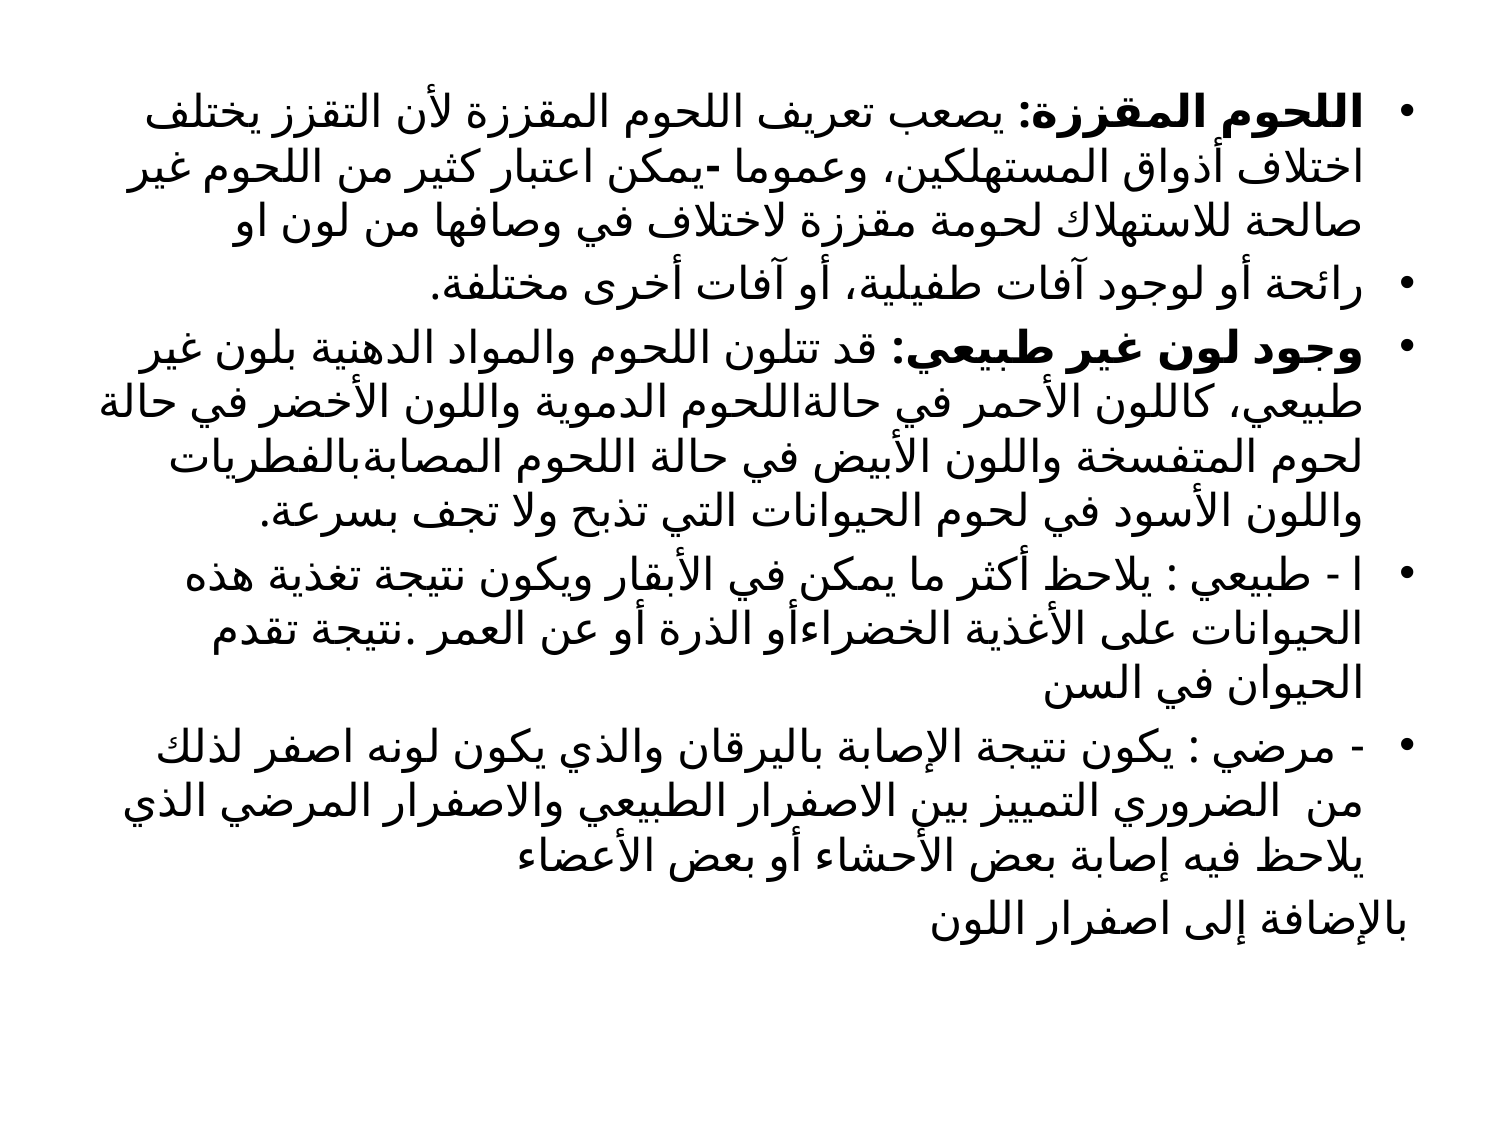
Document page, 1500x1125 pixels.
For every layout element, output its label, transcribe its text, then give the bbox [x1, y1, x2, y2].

list اللحوم المقززة: يصعب تعريف اللحوم المقززة لأن التقزز يختلف اختلاف أذواق المستهلكين، وعموما -يمكن اعتبار كثير من اللحوم غير صالحة للاستهلاك لحومة مقززة لاختلاف في وصافها من لون او رائحة أو لوجود آفات طفيلية، أو آفات أخرى مختلفة. وجود لون غير طبيعي: قد تتلون اللحوم والمواد الدهنية بلون غير طبيعي، كاللون الأحمر في حالةاللحوم الدموية واللون الأخضر في حالة لحوم المتفسخة واللون الأبيض في حالة اللحوم المصابةبالفطريات واللون الأسود في لحوم الحيوانات التي تذبح ولا تجف بسرعة. ا - طبيعي : يلاحظ أكثر ما يمكن في الأبقار ويكون نتيجة تغذية هذه الحيوانات على الأغذية الخضراءأو الذرة أو عن العمر .نتيجة تقدم الحيوان في السن - مرضي : يكون نتيجة الإصابة باليرقان والذي يكون لونه اصفر لذلك من الضروري التمييز بين الاصفرار الطبيعي والاصفرار المرضي الذي يلاحظ فيه إصابة بعض الأحشاء أو بعض الأعضاء بالإضافة إلى اصفرار اللون [75, 75, 1425, 1005]
